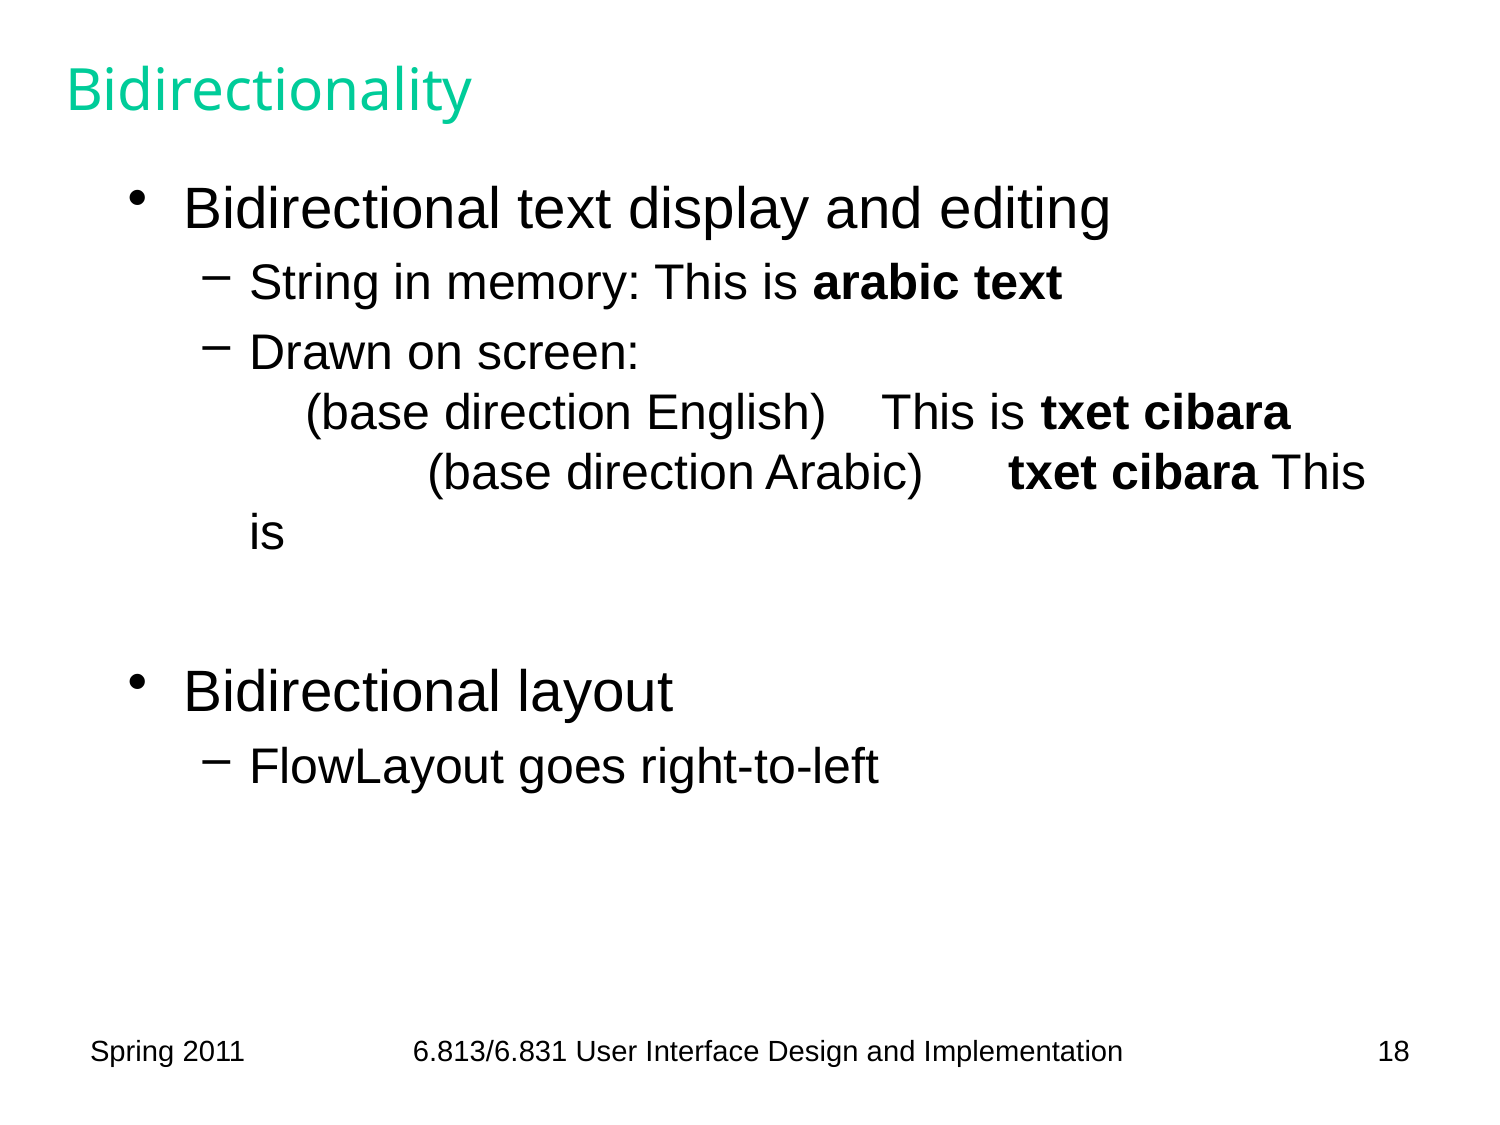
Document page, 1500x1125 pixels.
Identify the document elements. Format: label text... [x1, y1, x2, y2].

list Bidirectional text display and editing String in memory: This is arabic text Drawn on screen: (base direction English) This is txet cibara (base direction Arabic) txet cibara This is Bidirectional layout FlowLayout goes right-to-left [112, 162, 1388, 1001]
title Bidirectionality [49, 24, 1438, 151]
slide_number Spring 2011 [74, 1024, 301, 1103]
slide_number 18 [1237, 1024, 1426, 1103]
footer 6.813/6.831 User Interface Design and Implementation [312, 1024, 1226, 1103]
